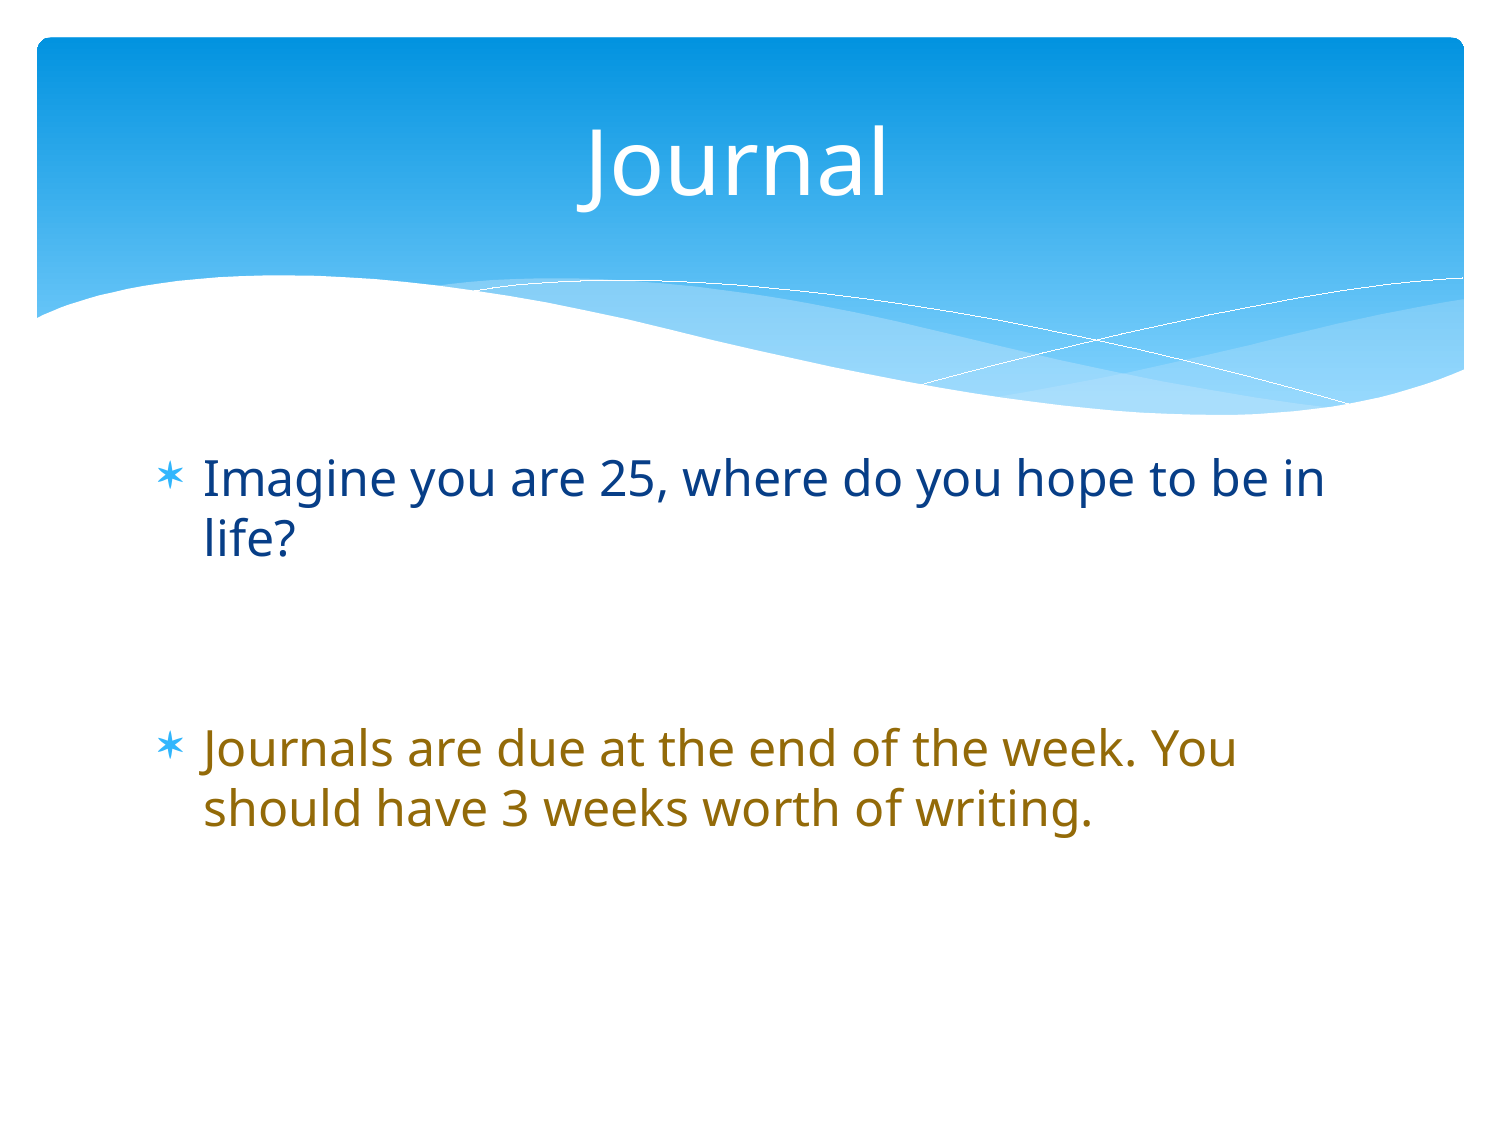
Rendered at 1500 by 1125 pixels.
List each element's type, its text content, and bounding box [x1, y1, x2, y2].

title Journal [75, 55, 1425, 261]
list Imagine you are 25, where do you hope to be in life? Journals are due at the end of the week. You should have 3 weeks worth of writing. [143, 438, 1359, 1005]
